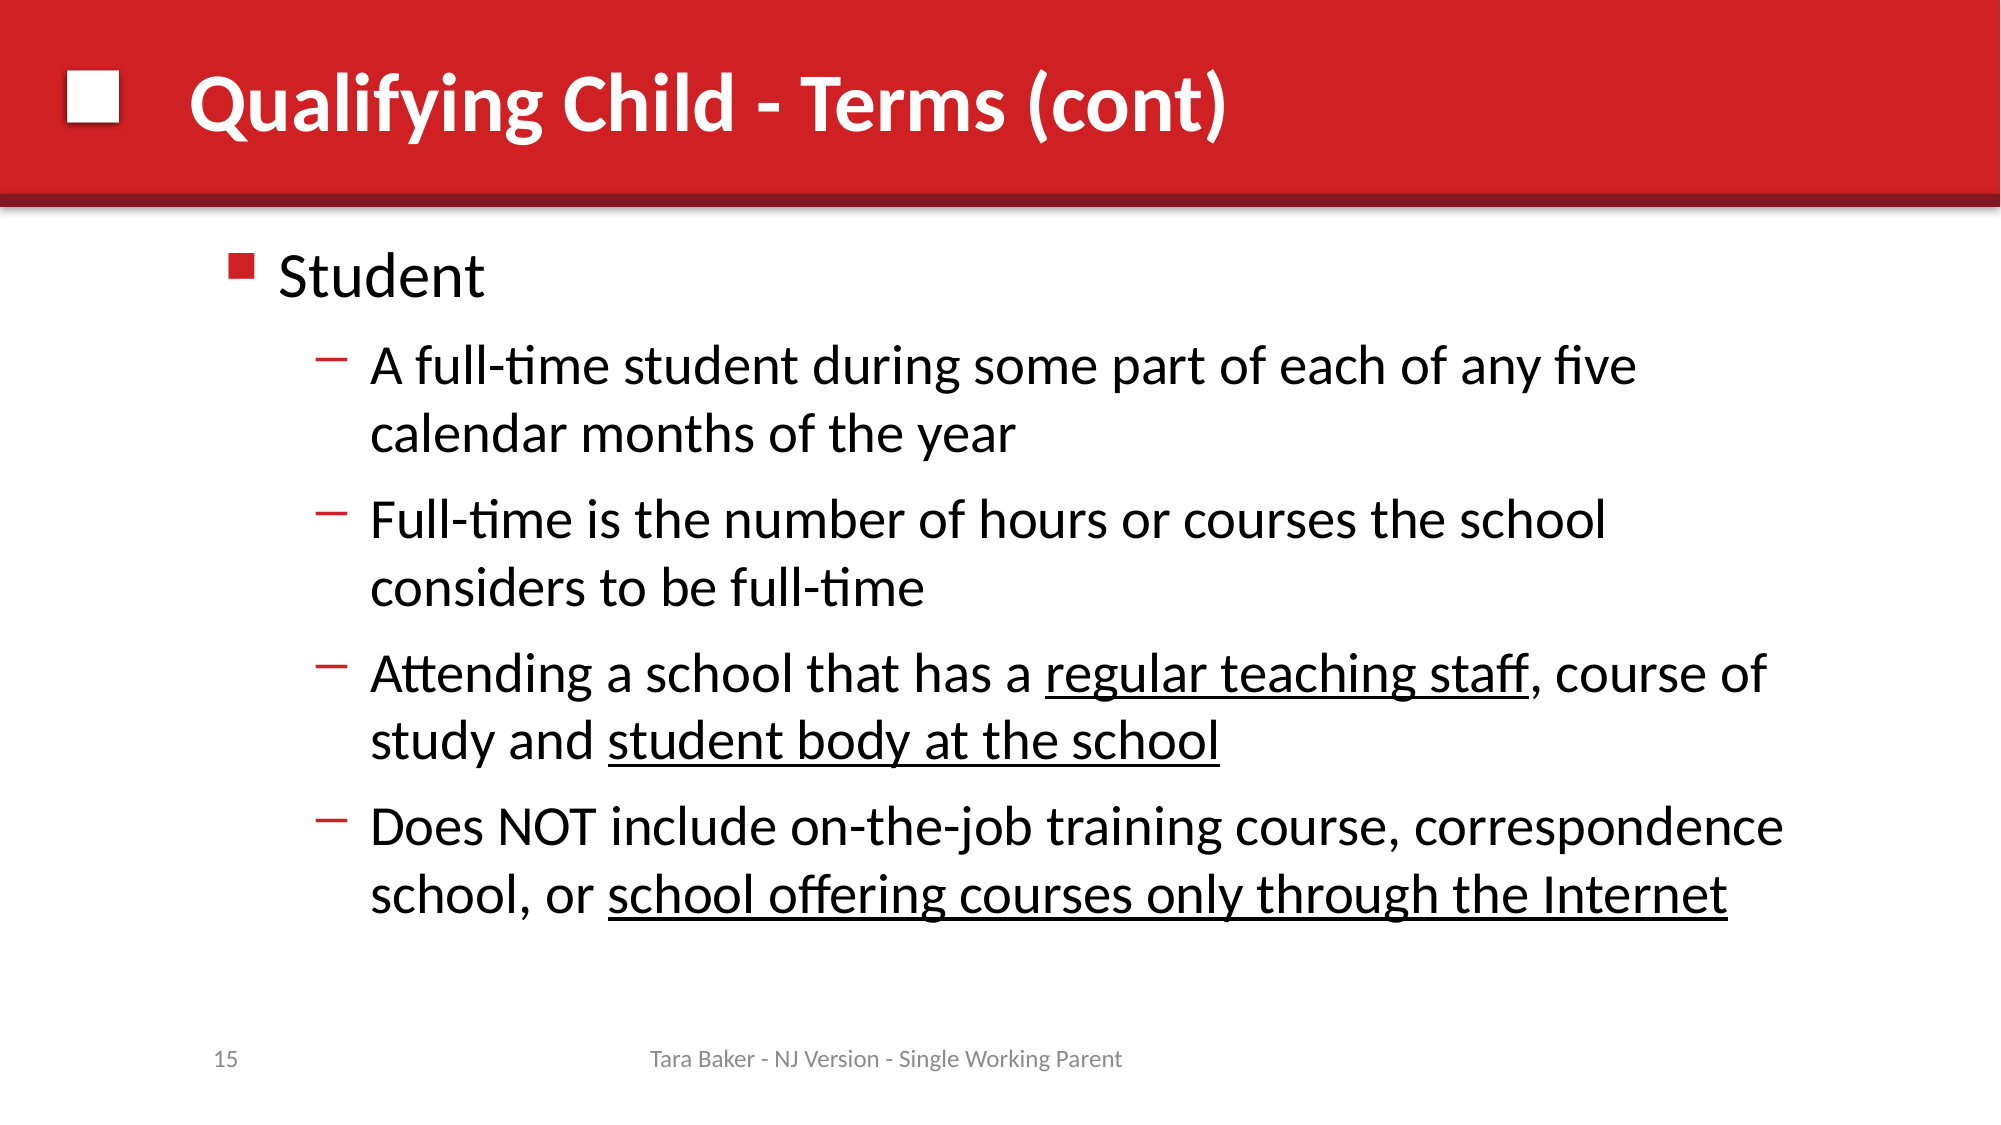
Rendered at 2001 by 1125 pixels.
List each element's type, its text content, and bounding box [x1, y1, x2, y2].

title Qualifying Child - Terms (cont) [174, 4, 1775, 193]
footer Tara Baker - NJ Version - Single Working Parent [570, 1027, 1204, 1088]
list Student A full-time student during some part of each of any five calendar months of the year Full-time is the number of hours or courses the school considers to be full-time Attending a school that has a regular teaching staff, course of study and student body at the school Does NOT include on-the-job training course, correspondence school, or school offering courses only through the Internet [209, 224, 1810, 988]
slide_number 15 [99, 1027, 254, 1088]
